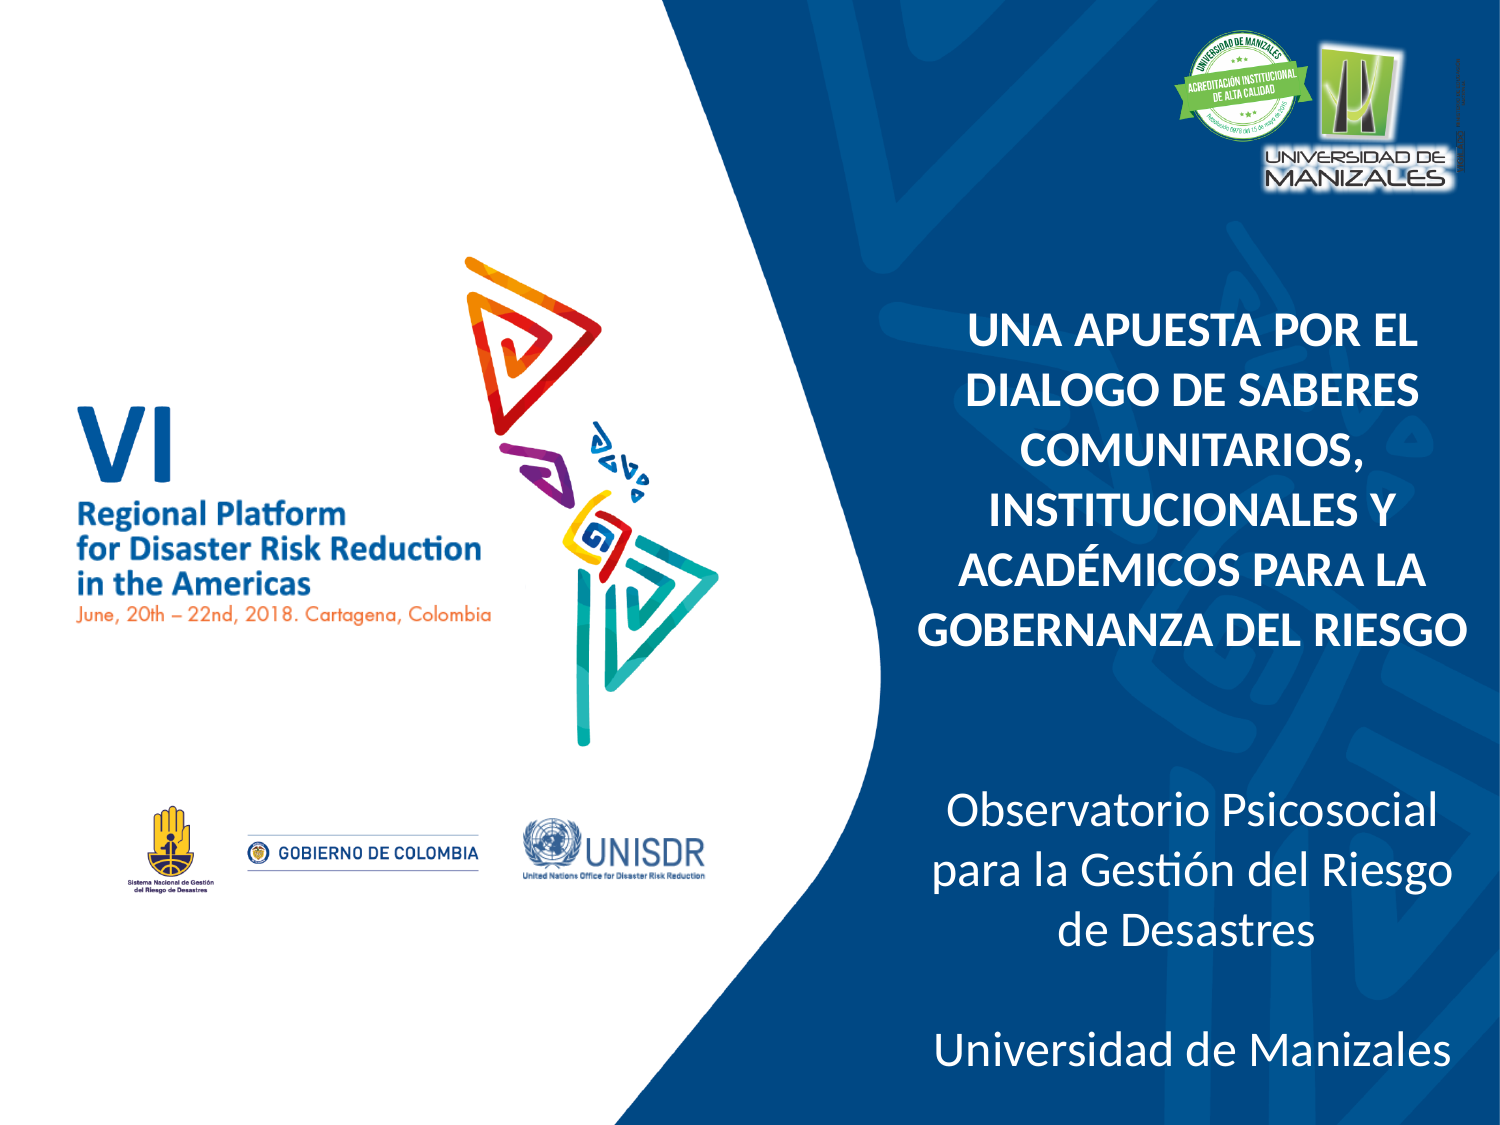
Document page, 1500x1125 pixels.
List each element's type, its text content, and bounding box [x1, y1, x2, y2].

picture [0, 0, 1500, 1125]
title UNA APUESTA POR EL DIALOGO DE SABERES COMUNITARIOS, INSTITUCIONALES Y ACADÉMICOS PARA LA GOBERNANZA DEL RIESGO Observatorio Psicosocial para la Gestión del Riesgo de Desastres Universidad de Manizales [891, 337, 1495, 1035]
